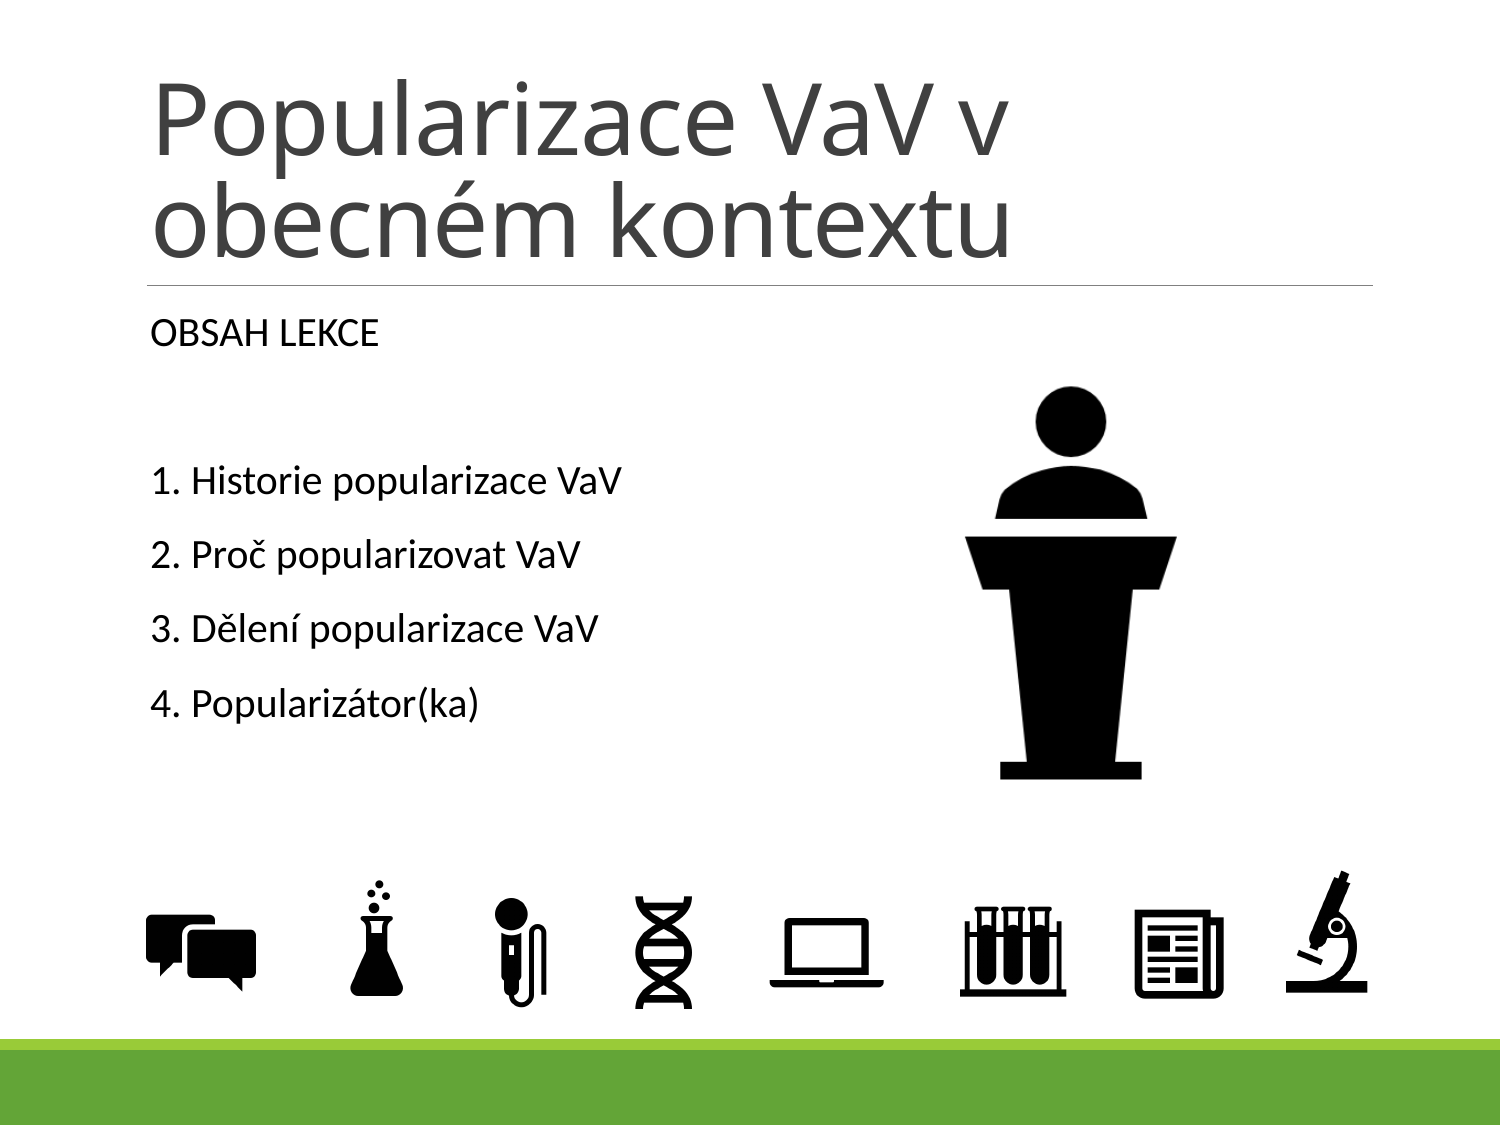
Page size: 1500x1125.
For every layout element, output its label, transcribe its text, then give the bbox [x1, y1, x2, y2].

picture [134, 886, 268, 1020]
picture [313, 874, 441, 1002]
picture [766, 892, 886, 1012]
list OBSAH LEKCE 1. Historie popularizace VaV 2. Proč popularizovat VaV 3. Dělení popularizace VaV 4. Popularizátor(ka) [135, 302, 1373, 963]
picture [859, 371, 1283, 795]
picture [460, 892, 580, 1013]
title Popularizace VaV v obecném kontextu [135, 47, 1373, 285]
picture [601, 890, 725, 1014]
picture [954, 892, 1072, 1010]
picture [1115, 890, 1243, 1018]
picture [1257, 862, 1396, 1002]
